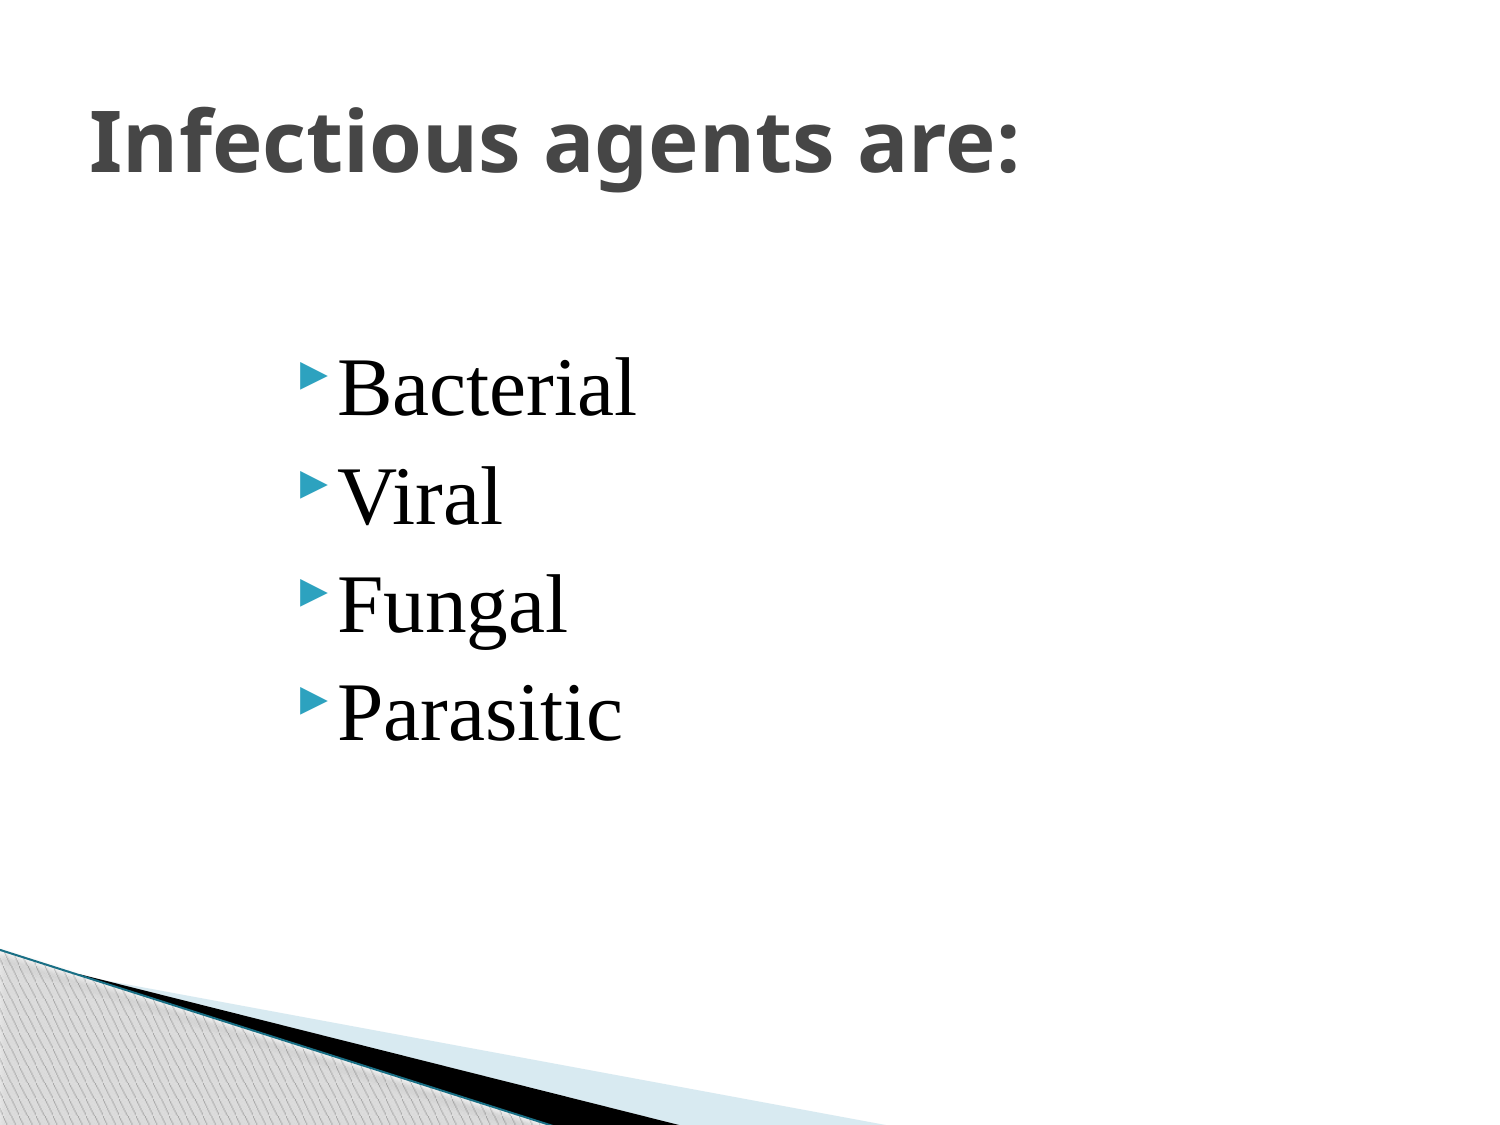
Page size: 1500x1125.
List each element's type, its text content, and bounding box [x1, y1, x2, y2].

title Infectious agents are: [75, 45, 1425, 233]
list Bacterial Viral Fungal Parasitic [262, 324, 1296, 1001]
